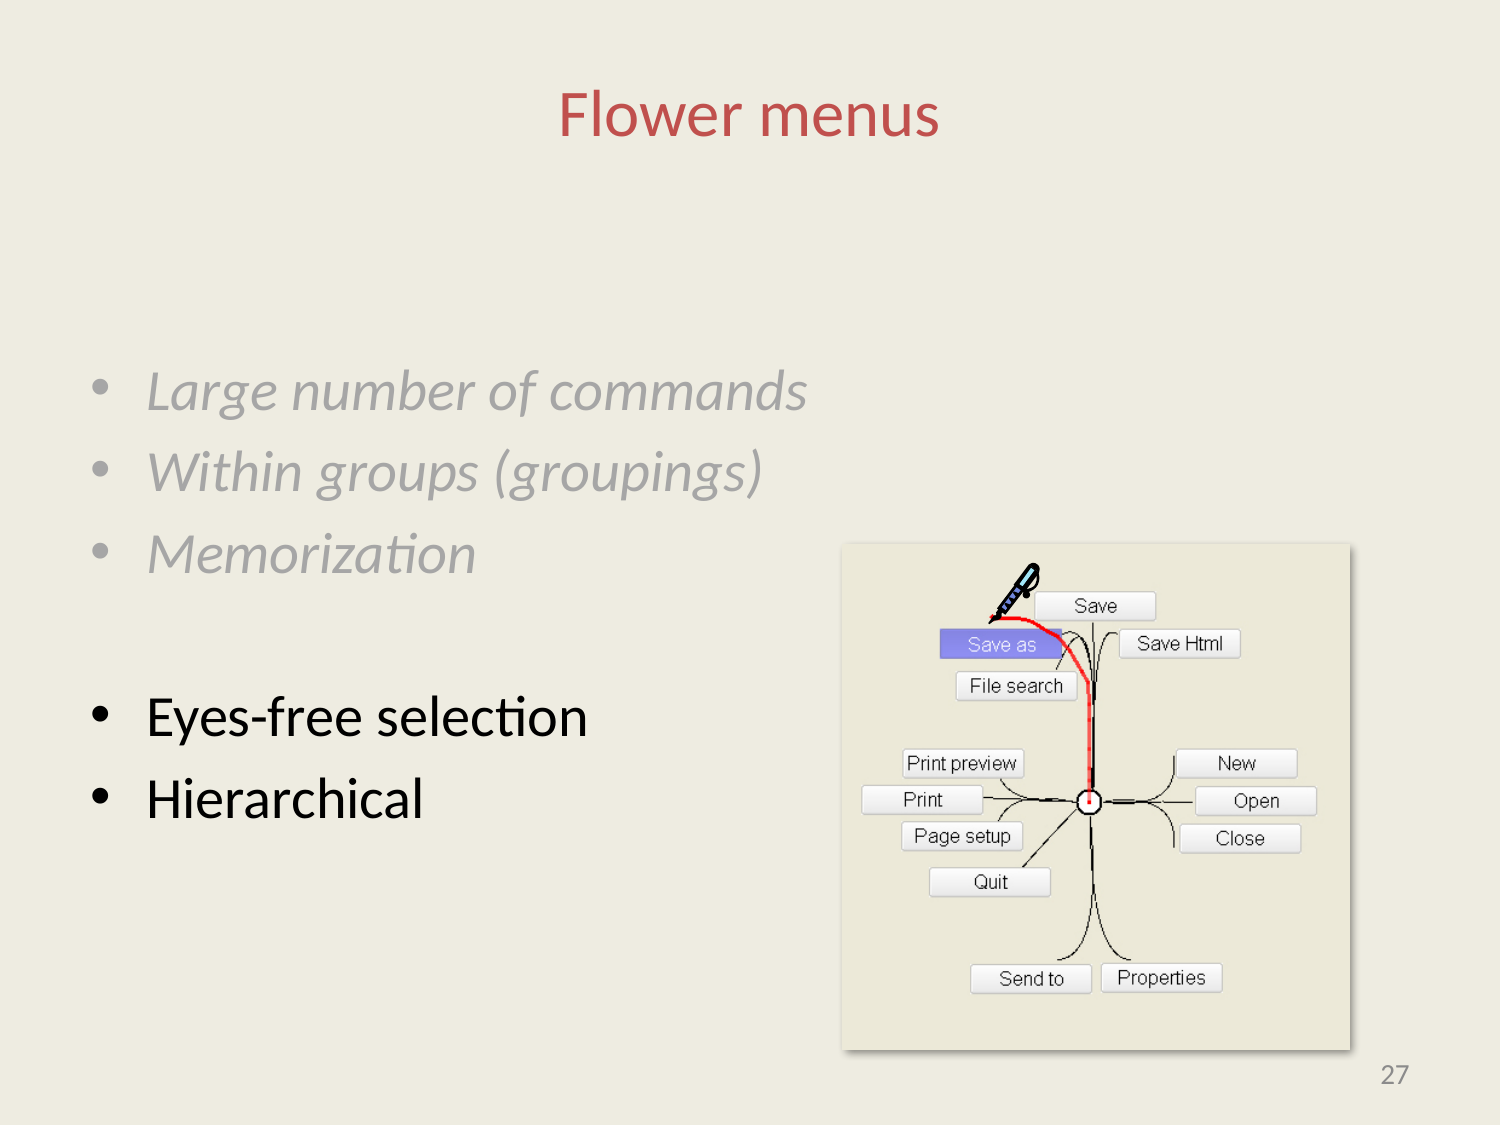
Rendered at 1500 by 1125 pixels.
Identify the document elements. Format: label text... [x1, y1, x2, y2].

picture [841, 544, 1351, 1051]
title Flower menus [74, 44, 1426, 176]
slide_number 27 [1074, 1042, 1425, 1103]
list Large number of commands Within groups (groupings) Memorization Eyes-free selection Hierarchical [74, 262, 1326, 1006]
